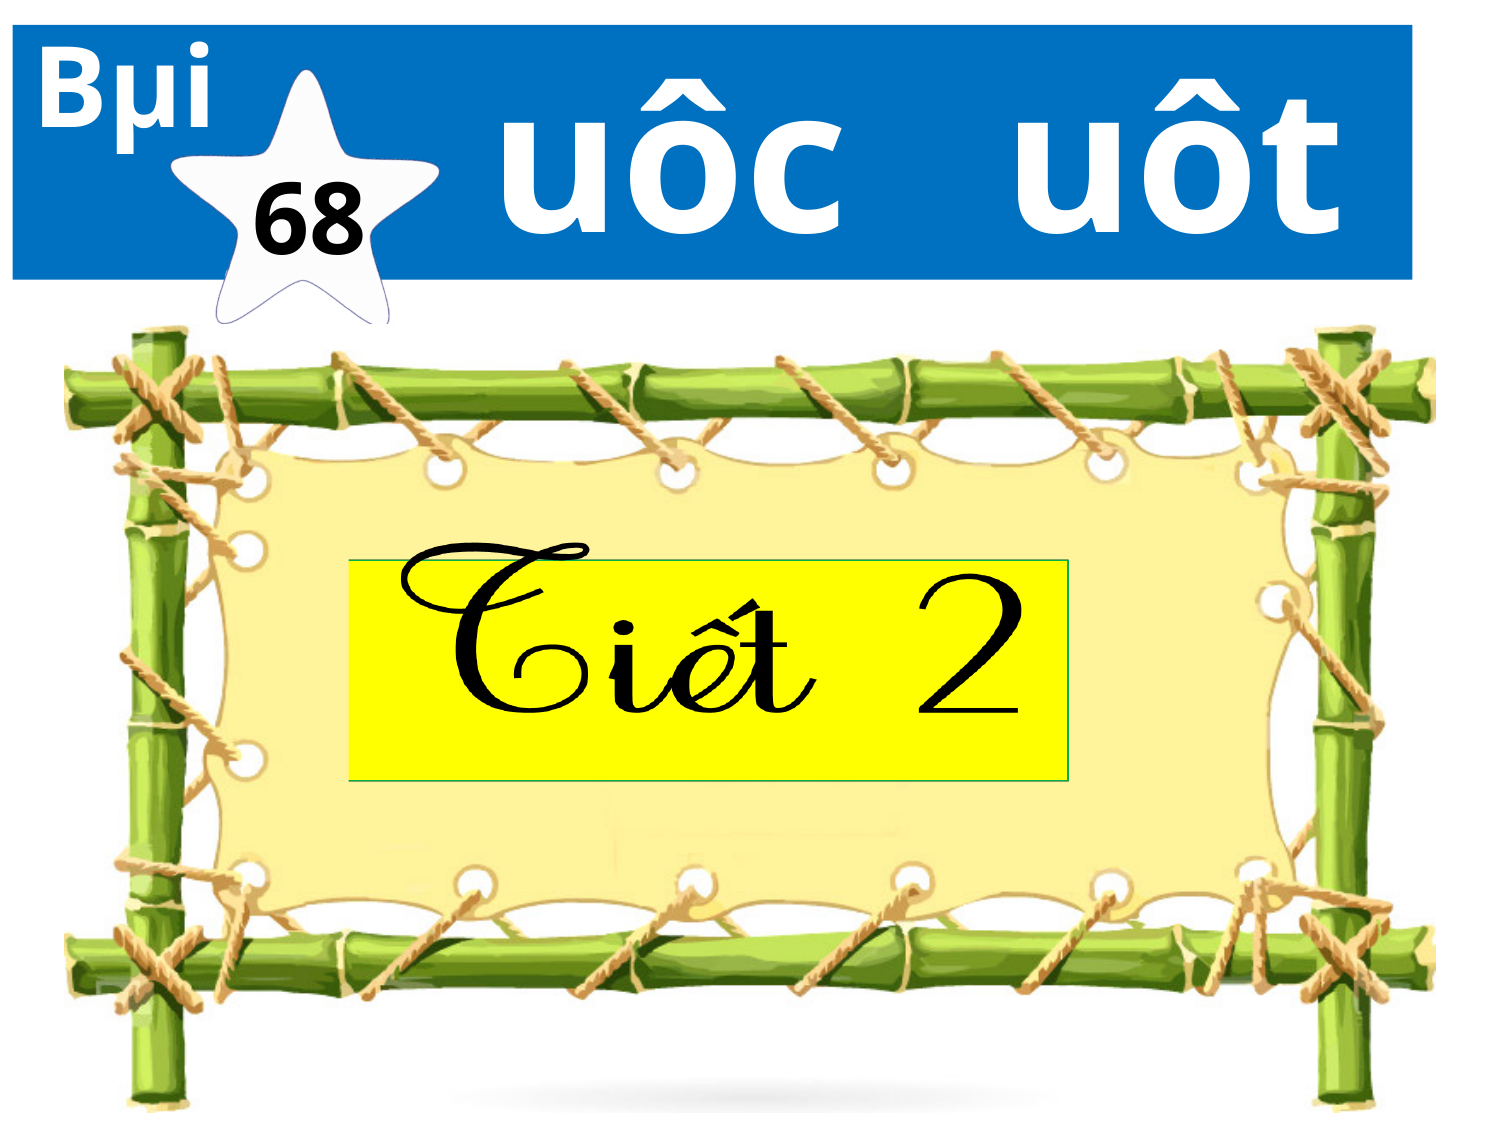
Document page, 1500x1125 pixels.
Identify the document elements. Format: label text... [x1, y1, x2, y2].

text_box Bµi [17, 7, 291, 158]
text_box uôc uôt [291, 24, 1413, 280]
picture [64, 26, 1436, 1113]
text_box uôc uôt [12, 24, 95, 280]
